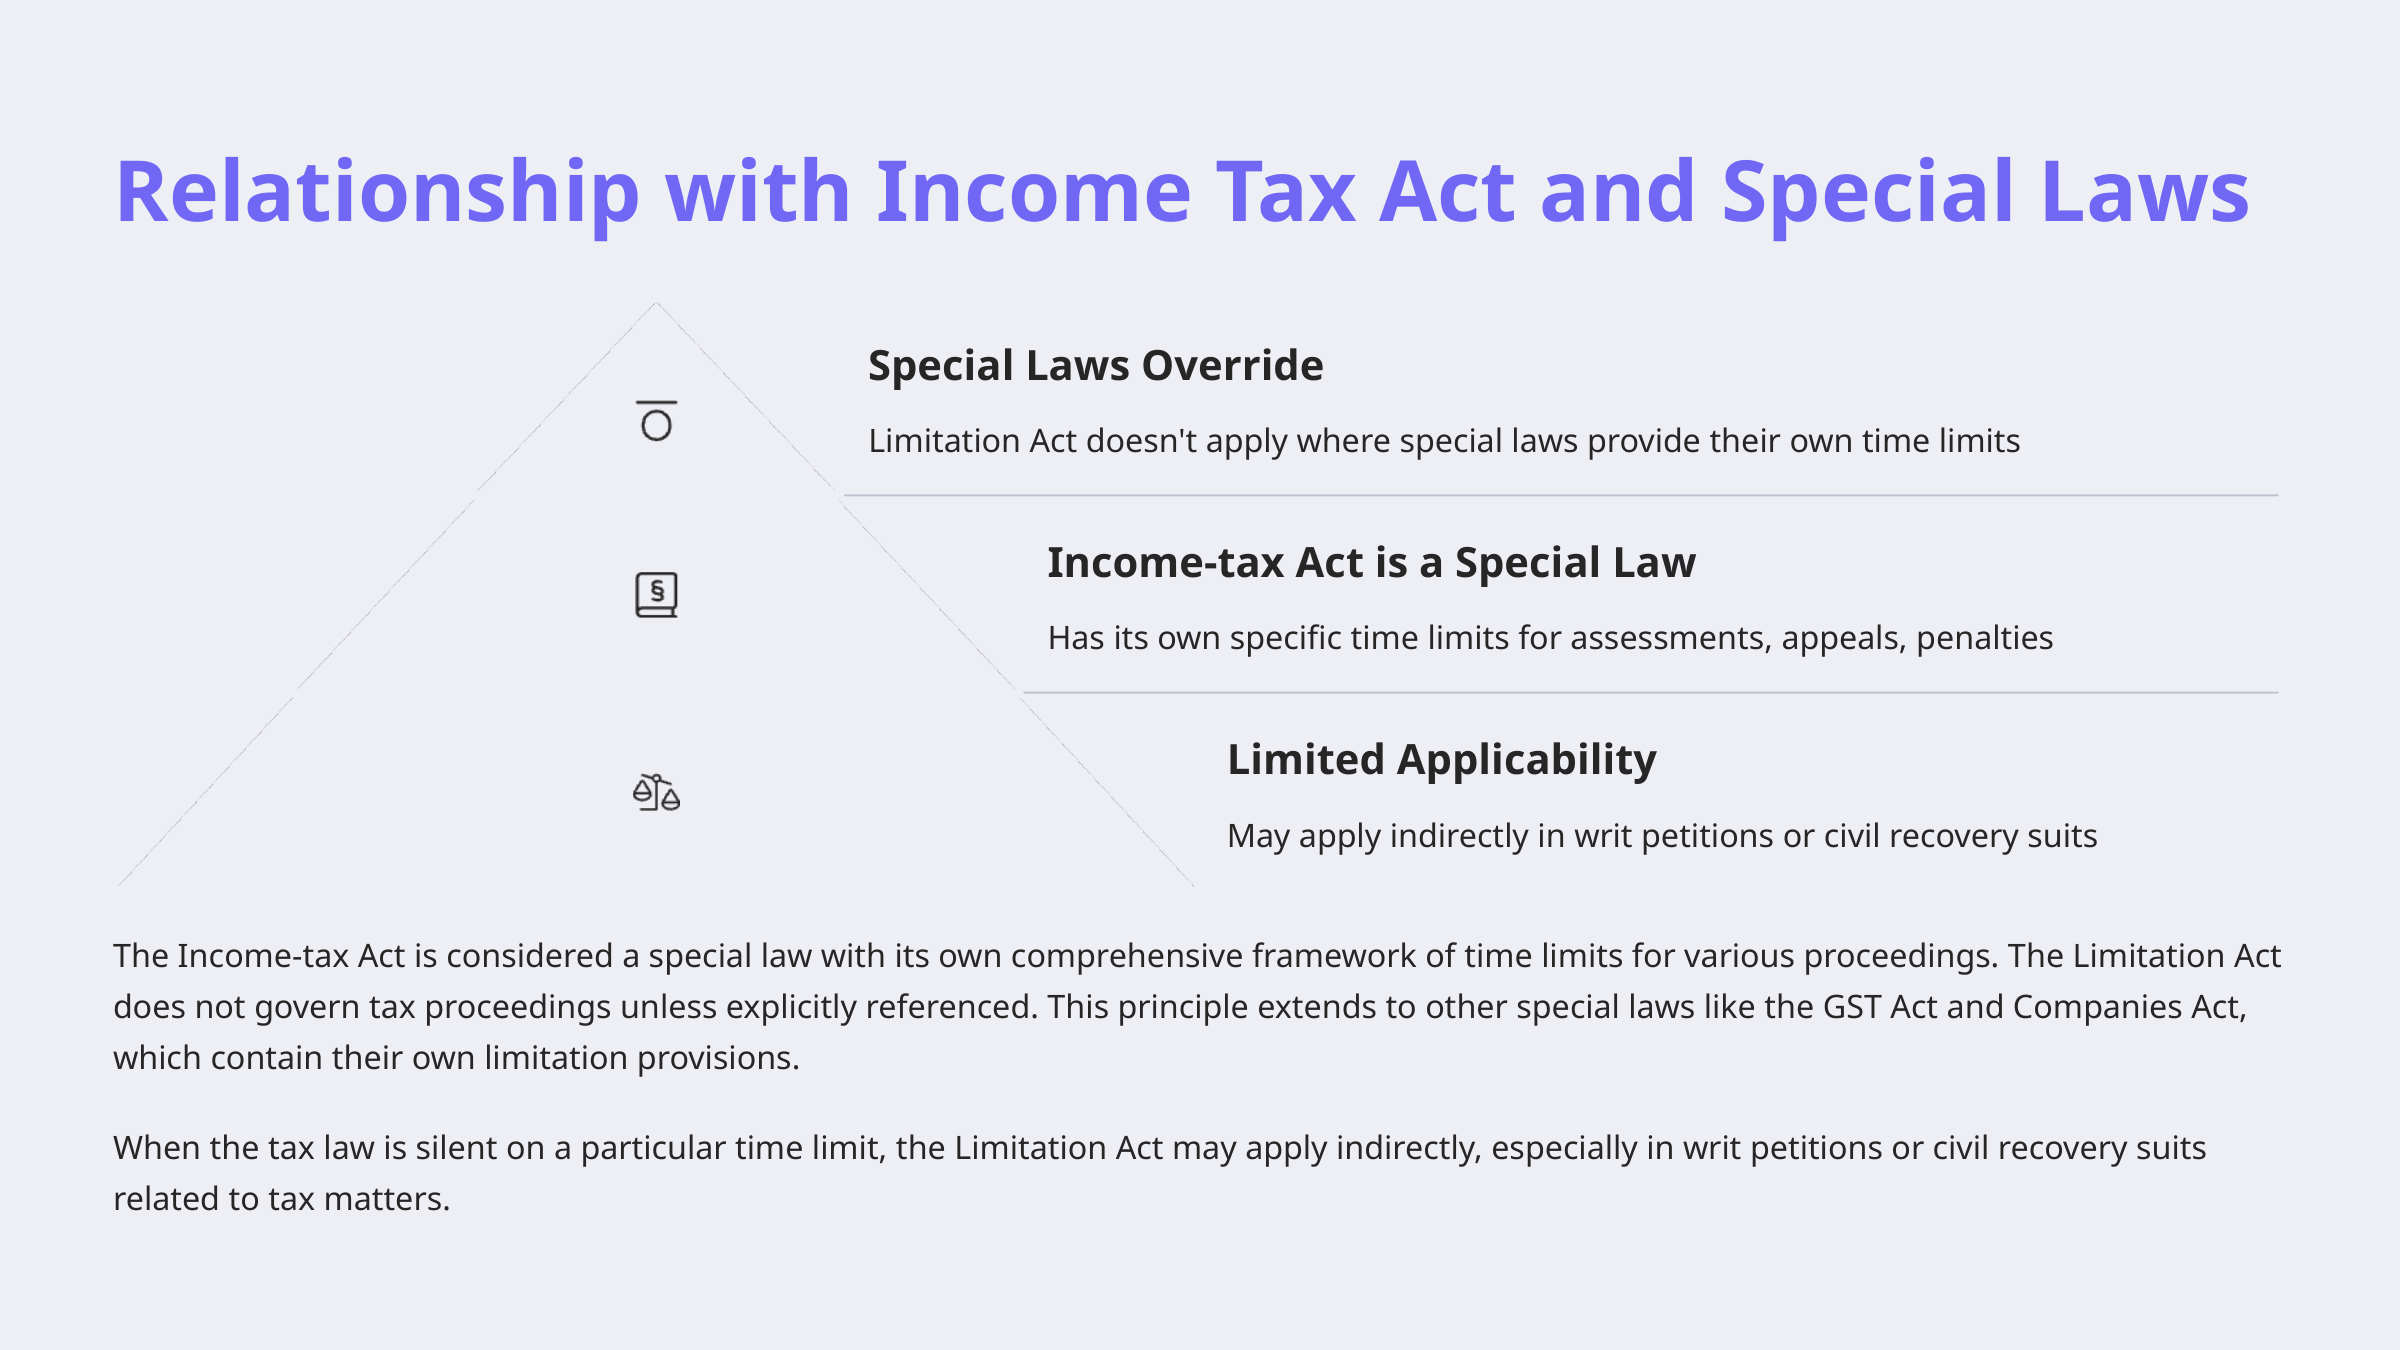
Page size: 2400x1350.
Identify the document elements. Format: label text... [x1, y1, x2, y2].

text_box Relationship with Income Tax Act and Special Laws [113, 131, 2038, 239]
text_box Special Laws Override [868, 335, 1295, 389]
picture [477, 302, 836, 493]
text_box The Income-tax Act is considered a special law with its own comprehensive framework of time limits for various proceedings. The Limitation Act does not govern tax proceedings unless explicitly referenced. This principle extends to other special laws like the GST Act and Companies Act, which contain their own limitation provisions. [113, 922, 2287, 1079]
text_box When the tax law is silent on a particular time limit, the Limitation Act may apply indirectly, especially in writ petitions or civil recovery suits related to tax matters. [113, 1114, 2287, 1219]
text_box Limited Applicability [1226, 729, 1653, 783]
picture [118, 697, 1195, 887]
text_box Limitation Act doesn't apply where special laws provide their own time limits [868, 407, 2109, 460]
text_box Has its own specific time limits for assessments, appeals, penalties [1047, 605, 2117, 657]
text_box Income-tax Act is a Special Law [1047, 532, 1649, 586]
picture [297, 500, 1016, 690]
text_box May apply indirectly in writ petitions or civil recovery suits [1226, 802, 2153, 855]
